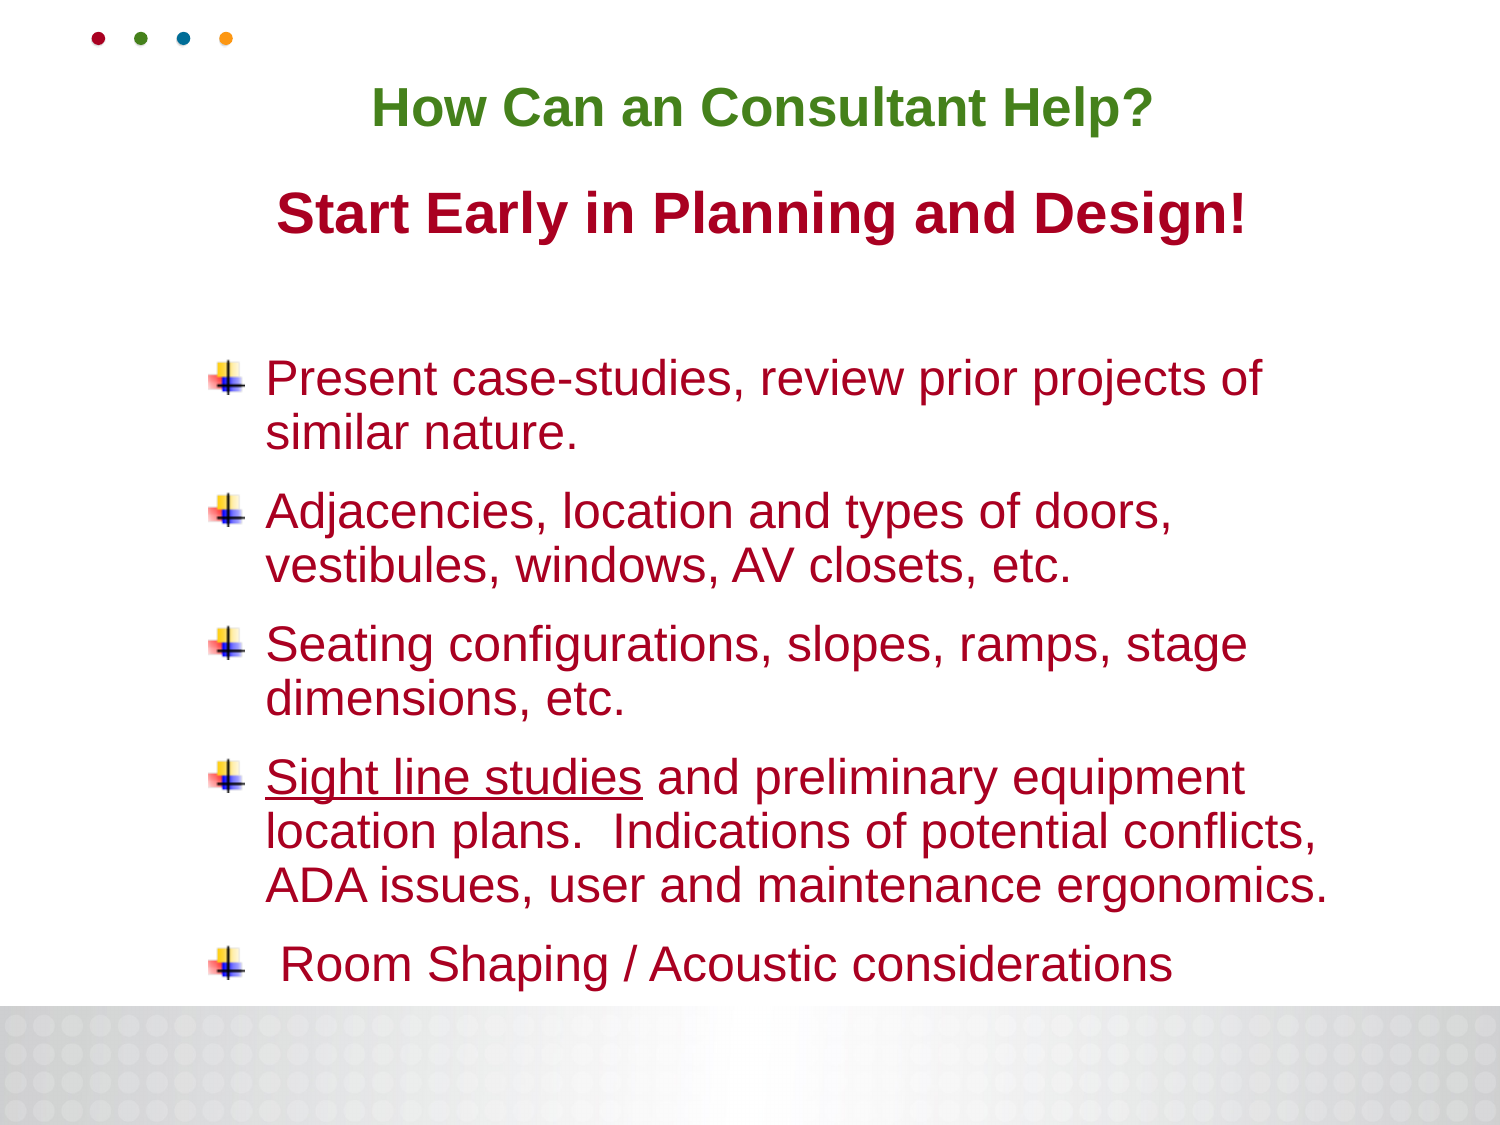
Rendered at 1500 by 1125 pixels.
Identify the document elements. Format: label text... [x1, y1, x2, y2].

text_box Start Early in Planning and Design! Present case-studies, review prior projects of similar nature. Adjacencies, location and types of doors, vestibules, windows, AV closets, etc. Seating configurations, slopes, ramps, stage dimensions, etc. Sight line studies and preliminary equipment location plans. Indications of potential conflicts, ADA issues, user and maintenance ergonomics. Room Shaping / Acoustic considerations [99, 167, 1425, 1079]
picture [208, 944, 245, 980]
picture [208, 491, 245, 527]
picture [208, 358, 245, 395]
picture [208, 624, 245, 660]
picture [0, 1006, 1500, 1125]
title How Can an Consultant Help? [51, 63, 1475, 146]
picture [208, 757, 245, 793]
